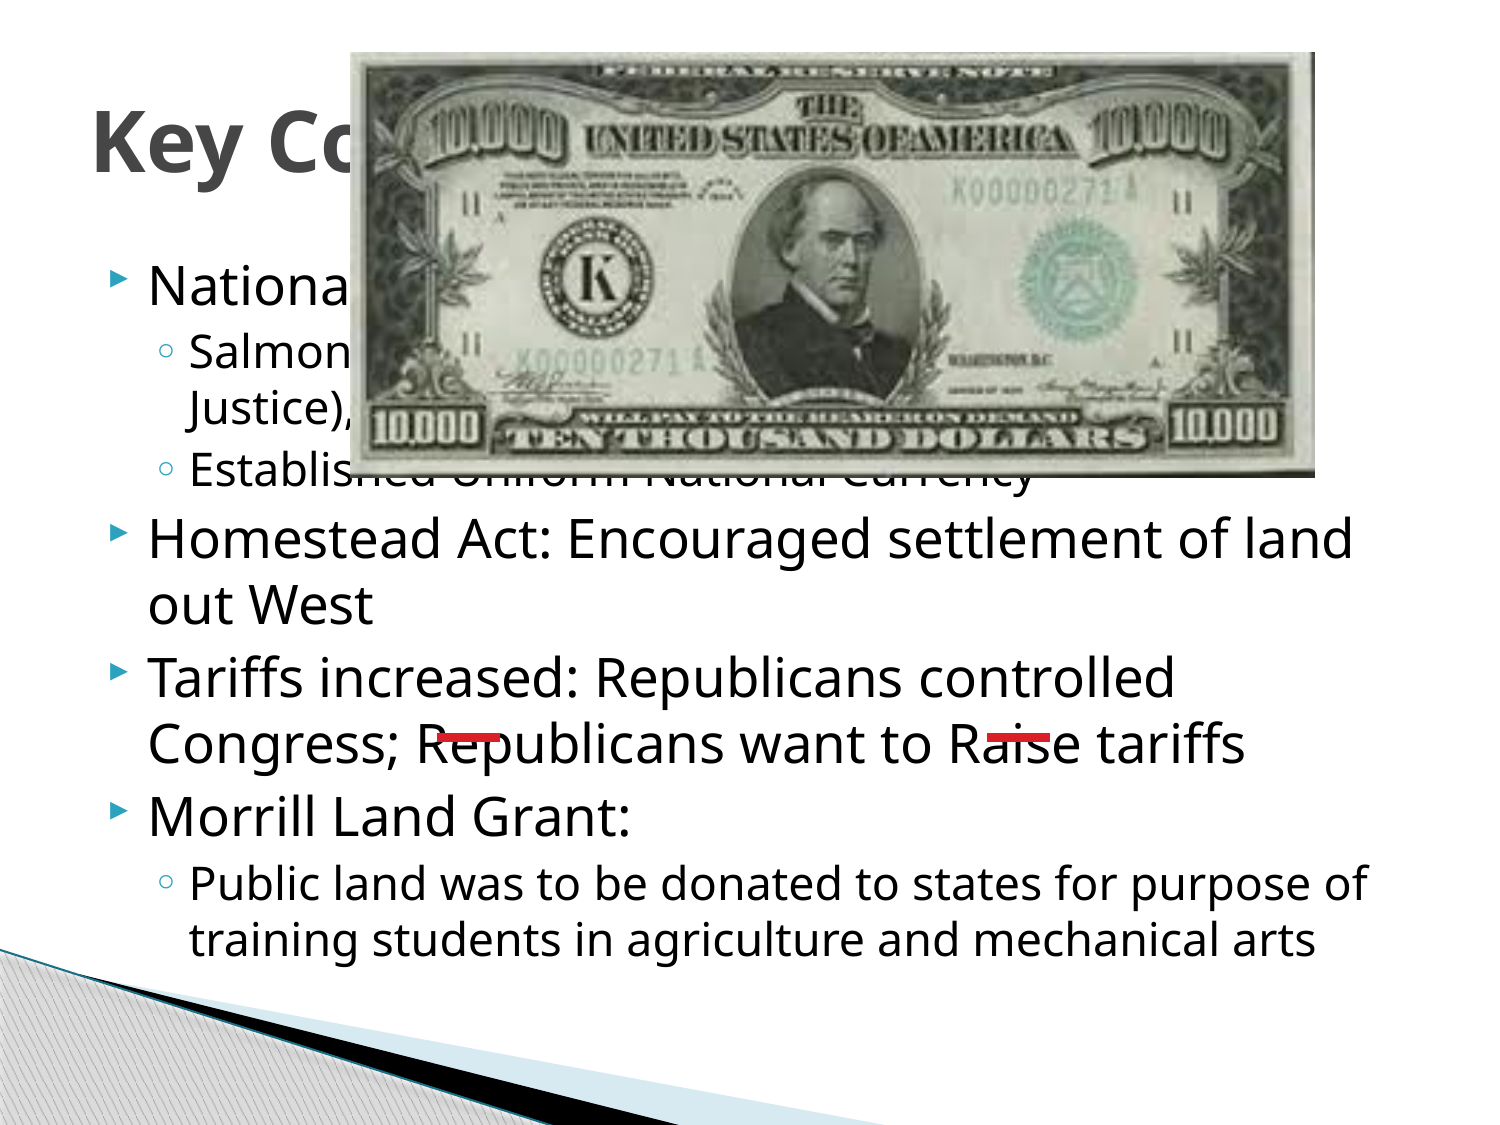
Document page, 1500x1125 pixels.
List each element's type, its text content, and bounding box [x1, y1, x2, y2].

title Key Congressional Decisions [75, 45, 1425, 233]
list National Banking System: Salmon P. Chase (Treasury Secretary and 6th Chief Justice), from…….. Established Uniform National Currency Homestead Act: Encouraged settlement of land out West Tariffs increased: Republicans controlled Congress; Republicans want to Raise tariffs Morrill Land Grant: Public land was to be donated to states for purpose of training students in agriculture and mechanical arts [75, 243, 1425, 986]
picture [349, 51, 1315, 478]
